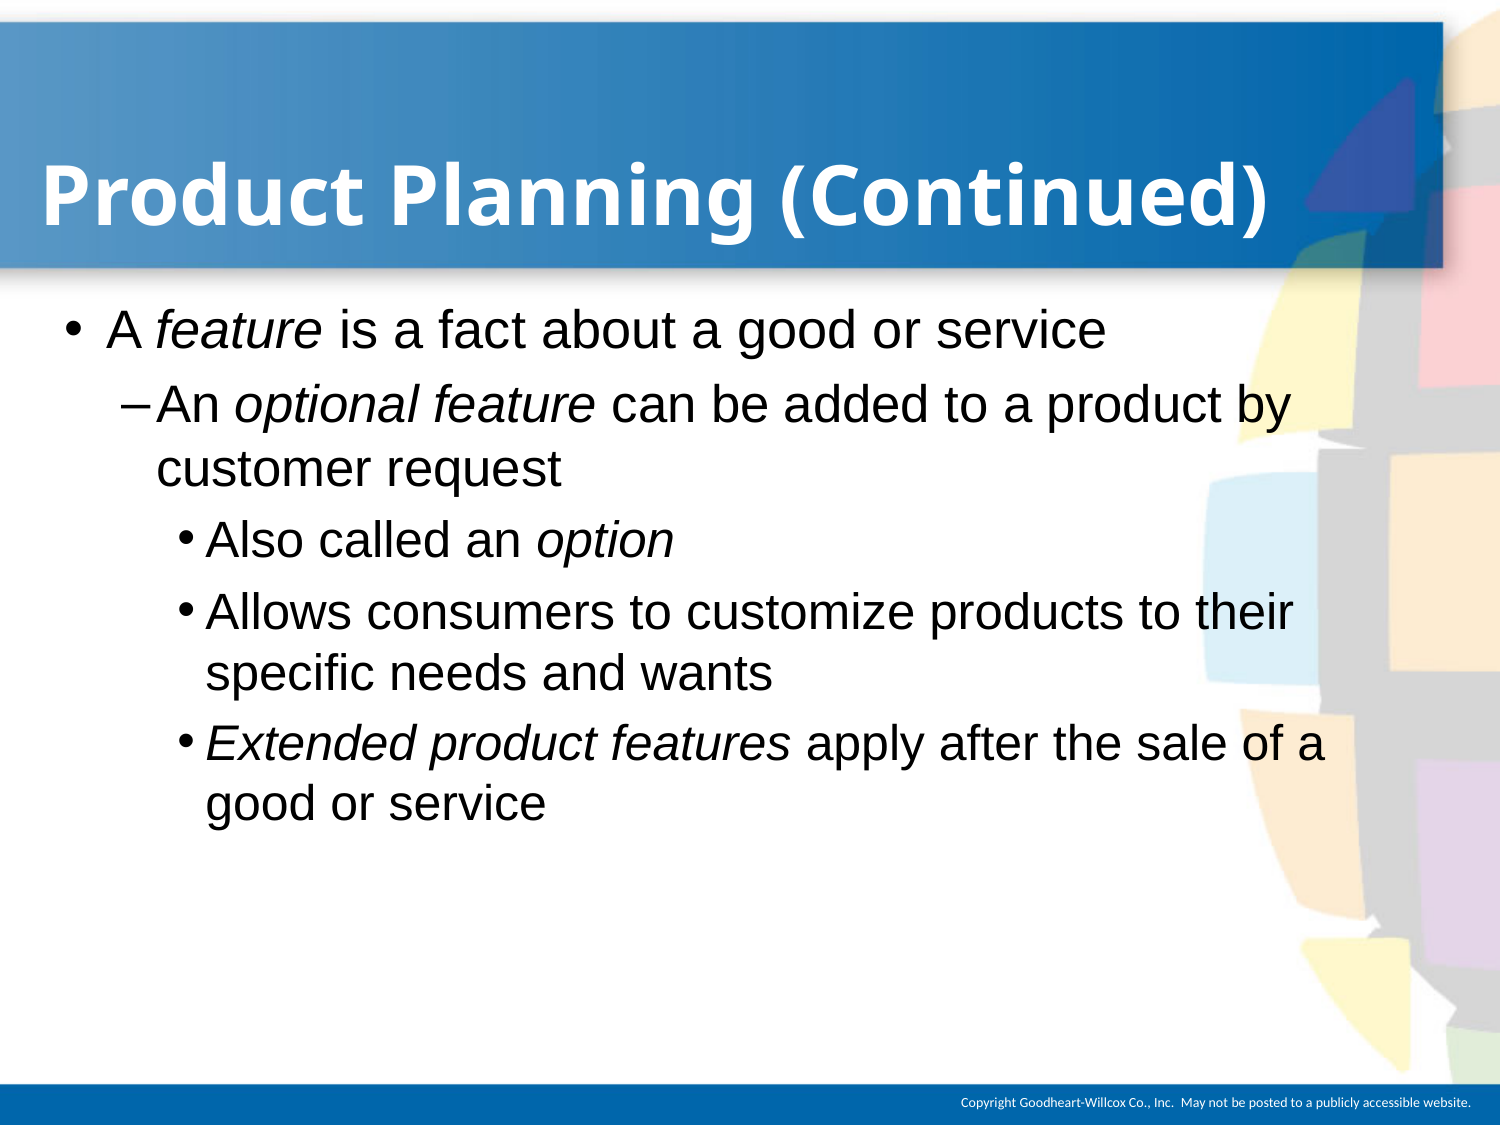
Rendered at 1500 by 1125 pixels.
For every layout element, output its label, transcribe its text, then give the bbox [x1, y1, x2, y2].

title Product Planning (Continued) [24, 37, 1426, 251]
list A feature is a fact about a good or service An optional feature can be added to a product by customer request Also called an option Allows consumers to customize products to their specific needs and wants Extended product features apply after the sale of a good or service [50, 287, 1438, 1075]
picture [0, 0, 1500, 1125]
